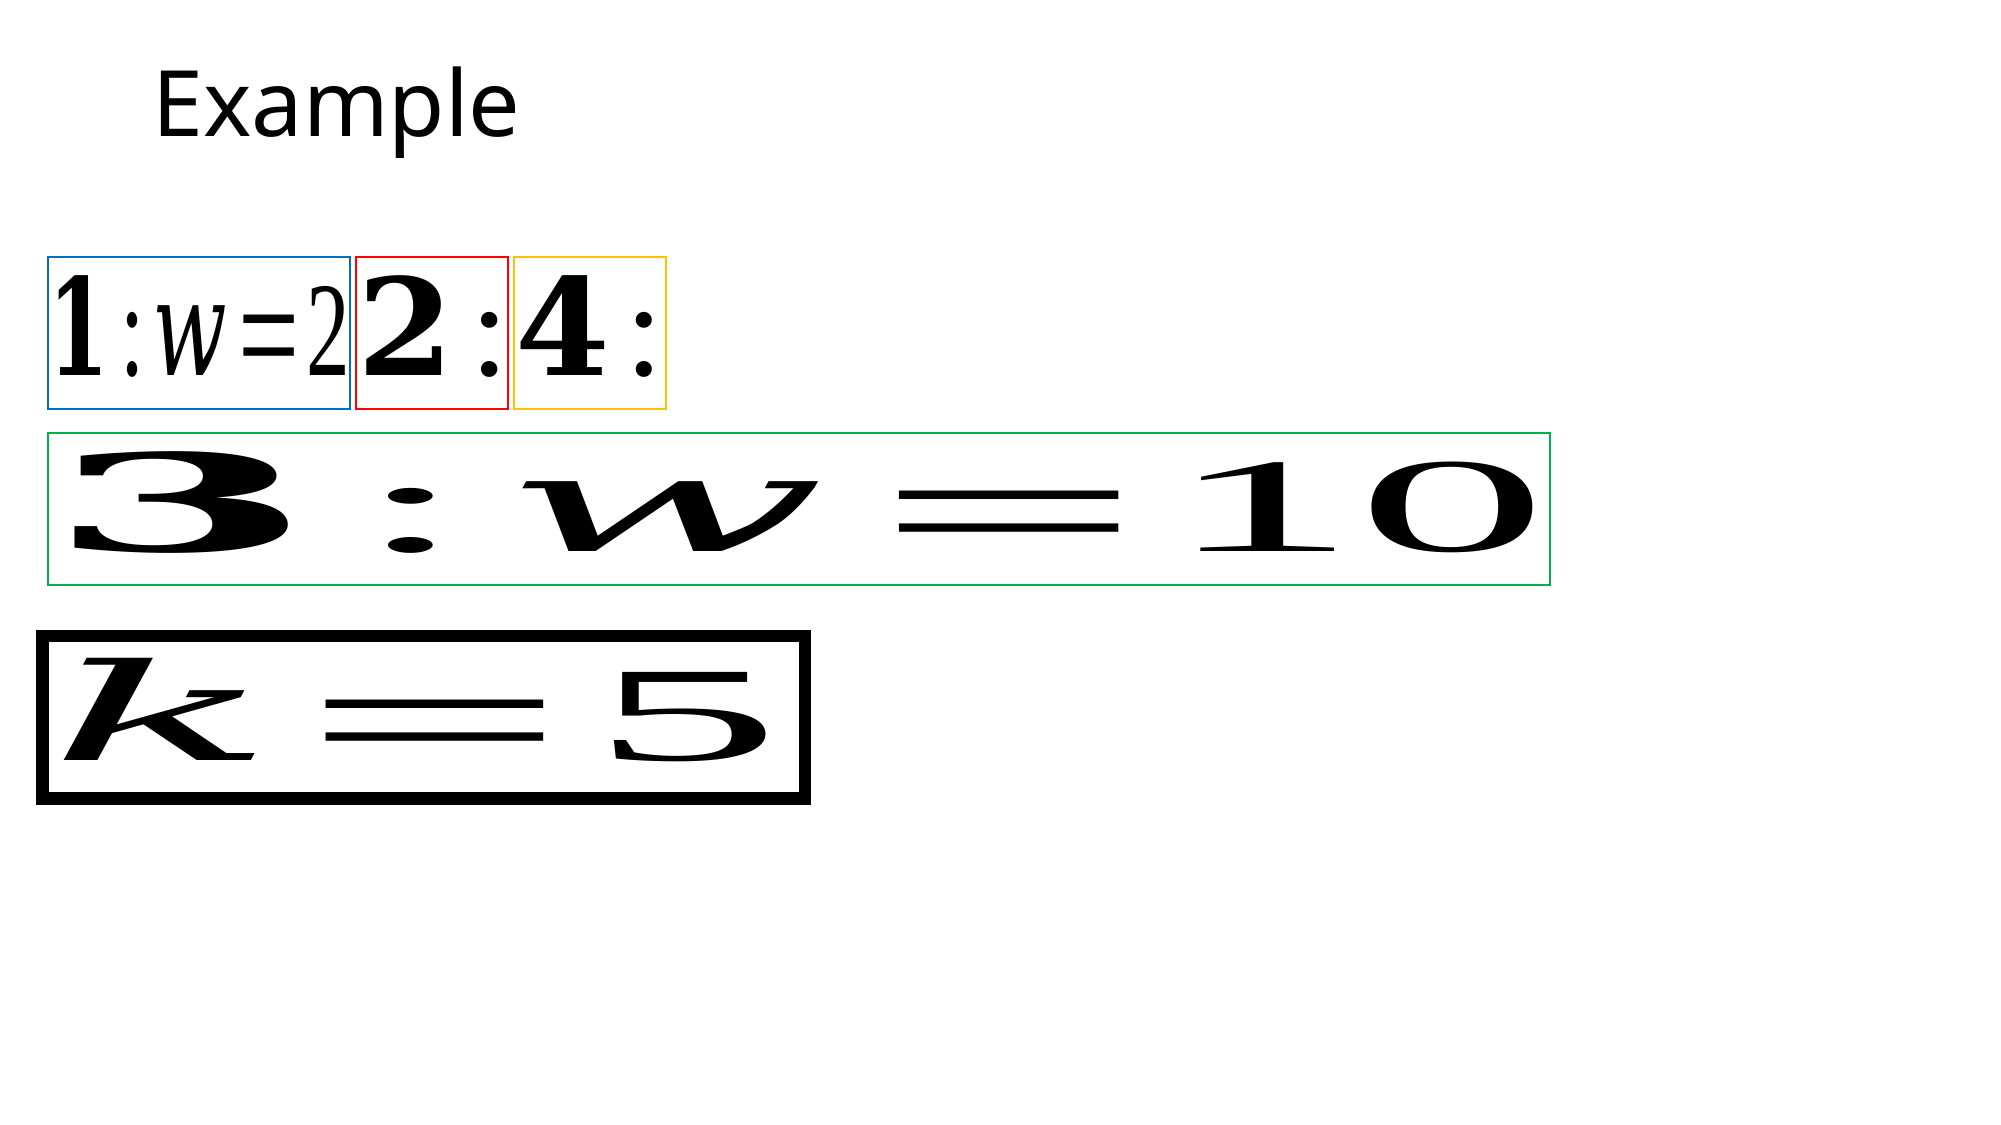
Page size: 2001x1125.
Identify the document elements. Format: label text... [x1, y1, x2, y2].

title Example [137, 0, 1863, 216]
